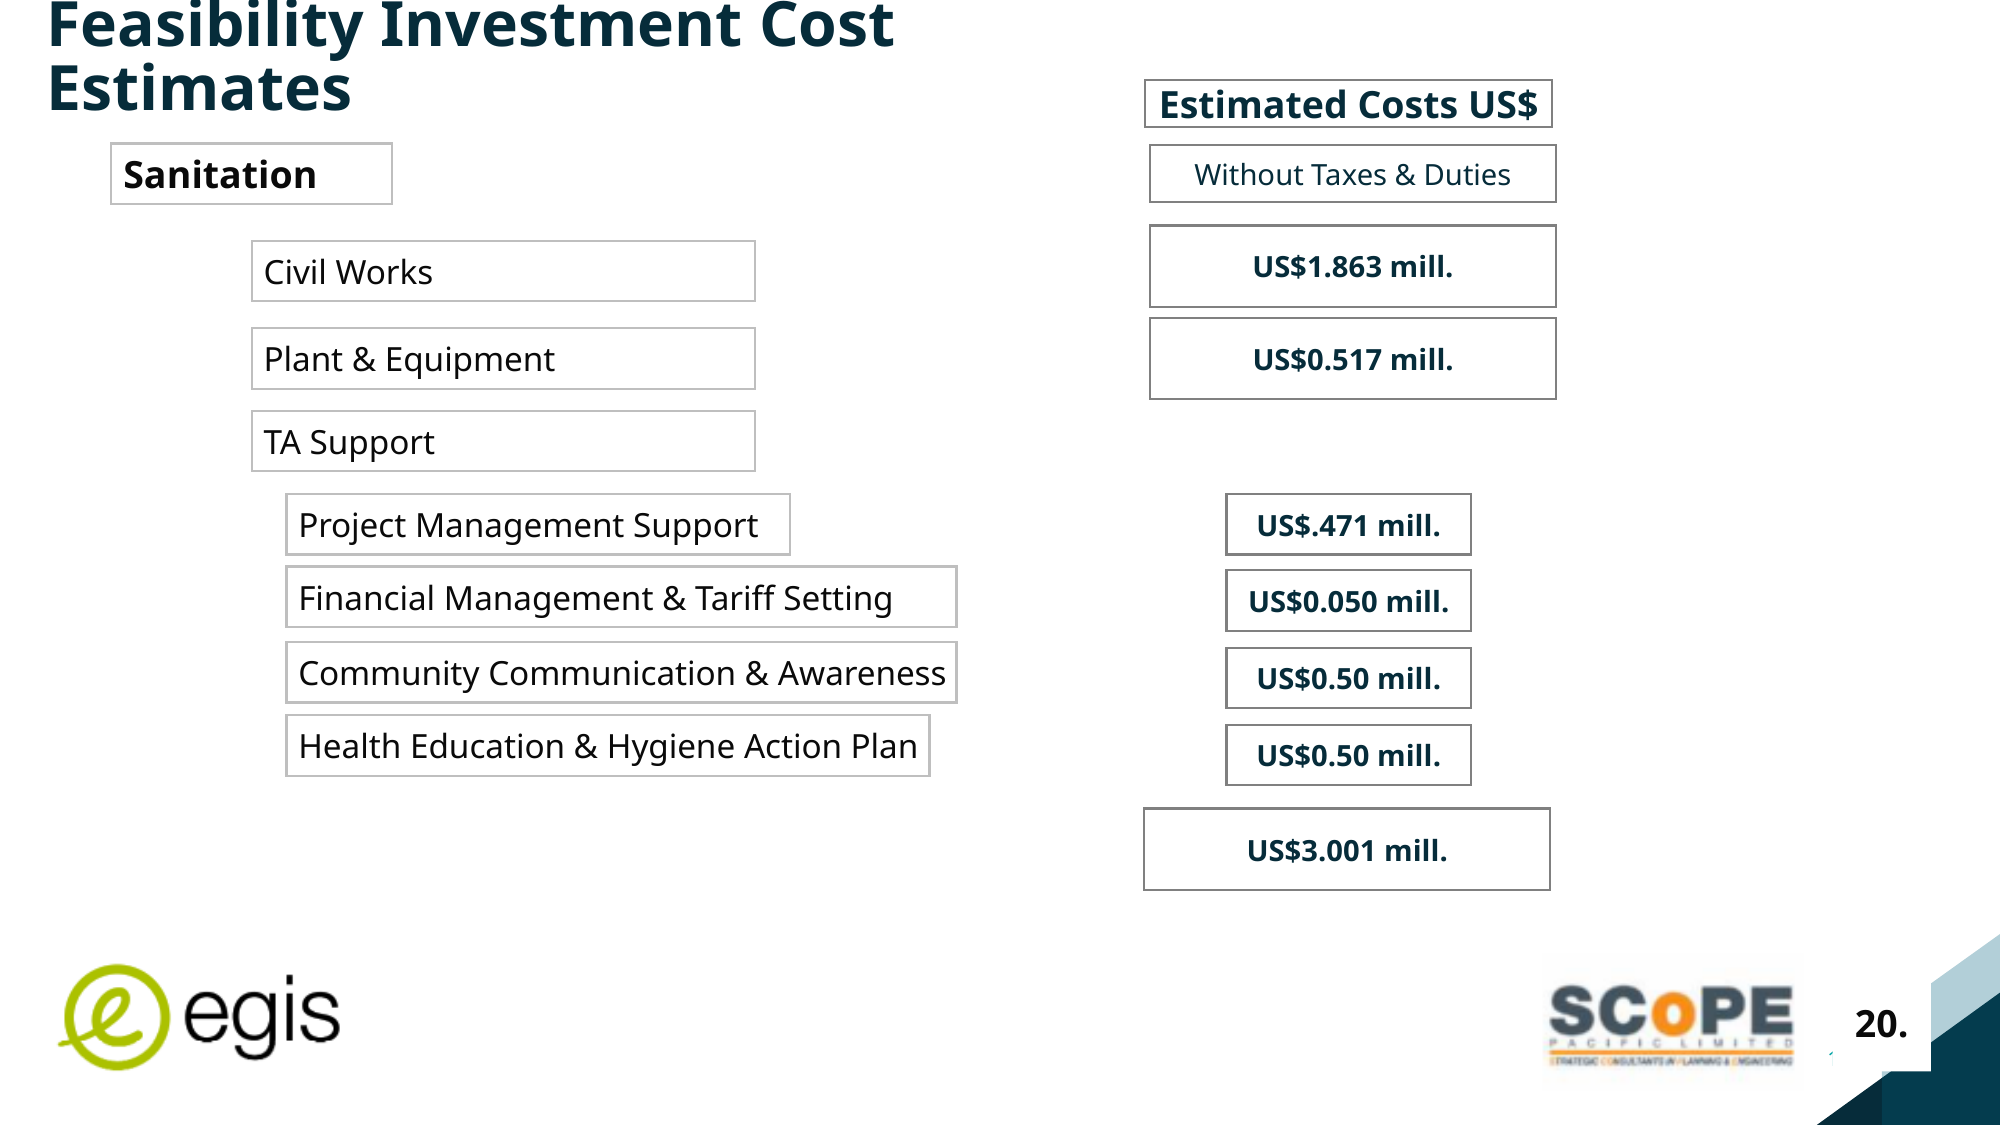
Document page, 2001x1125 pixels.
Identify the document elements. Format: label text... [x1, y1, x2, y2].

text_box US$.471 mill. [1225, 493, 1472, 556]
title Feasibility Investment Cost Estimates [46, 44, 1145, 124]
text_box Community Communication & Awareness [285, 641, 958, 704]
text_box US$0.50 mill. [1225, 724, 1472, 786]
text_box US$1.863 mill. [1149, 224, 1557, 308]
text_box Project Management Support [285, 493, 791, 556]
text_box Health Education & Hygiene Action Plan [285, 714, 931, 777]
text_box US$3.001 mill. [1143, 807, 1551, 891]
text_box Estimated Costs US$ [1144, 79, 1553, 128]
text_box 20. [1832, 973, 1932, 1072]
text_box Civil Works [251, 240, 756, 302]
text_box Plant & Equipment [251, 327, 756, 390]
text_box US$0.517 mill. [1149, 317, 1557, 400]
picture [1528, 953, 1817, 1091]
text_box Without Taxes & Duties [1149, 144, 1557, 203]
text_box Financial Management & Tariff Setting [285, 565, 958, 628]
picture [46, 939, 365, 1091]
text_box US$0.50 mill. [1225, 647, 1472, 709]
text_box Sanitation [110, 142, 393, 205]
text_box US$0.050 mill. [1225, 569, 1472, 632]
text_box TA Support [251, 410, 756, 472]
